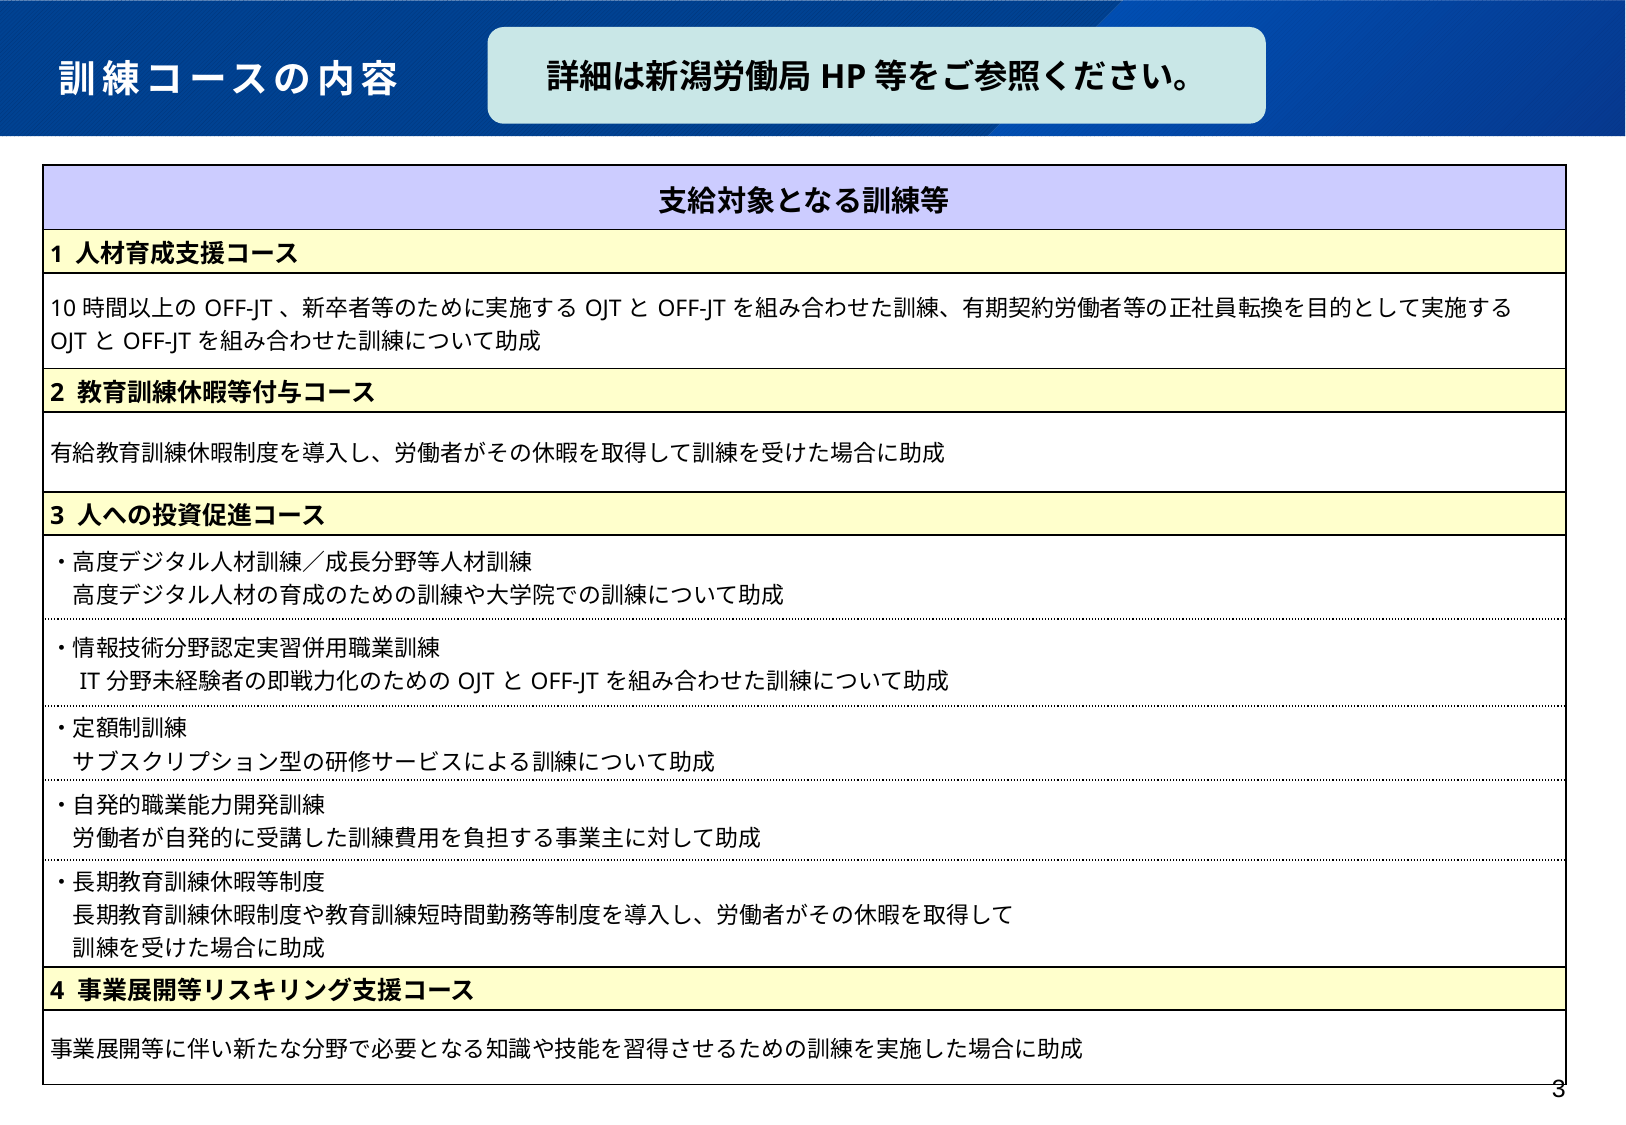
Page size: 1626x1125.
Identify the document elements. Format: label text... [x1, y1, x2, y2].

table_cell ・長期教育訓練休暇等制度 長期教育訓練休暇制度や教育訓練短時間勤務等制度を導入し、労働者がその休暇を取得して 訓練を受けた場合に助成 [44, 860, 1565, 966]
table_cell ・自発的職業能力開発訓練 労働者が自発的に受講した訓練費用を負担する事業主に対して助成 [44, 780, 1565, 860]
table_cell 10時間以上のOFF-JT、新卒者等のために実施するOJTとOFF-JTを組み合わせた訓練、有期契約労働者等の正社員転換を目的として実施する OJTとOFF-JTを組み合わせた訓練について助成 [44, 274, 1565, 368]
table_cell 1 人材育成支援コース [44, 230, 1565, 272]
table_cell ・定額制訓練 サブスクリプション型の研修サービスによる訓練について助成 [44, 706, 1565, 780]
text_box 詳細は新潟労働局HP等をご参照ください。 [486, 25, 1267, 125]
table_cell 4 事業展開等リスキリング支援コース [44, 968, 1565, 1009]
slide_number 3 [1462, 1085, 1566, 1118]
table_cell 3 人への投資促進コース [44, 493, 1565, 534]
table_cell ・高度デジタル人材訓練／成長分野等人材訓練 高度デジタル人材の育成のための訓練や大学院での訓練について助成 [44, 536, 1565, 619]
table_cell 事業展開等に伴い新たな分野で必要となる知識や技能を習得させるための訓練を実施した場合に助成 [44, 1011, 1565, 1084]
table_cell ・情報技術分野認定実習併用職業訓練 IT分野未経験者の即戦力化のためのOJTとOFF-JTを組み合わせた訓練について助成 [44, 619, 1565, 706]
table_cell 有給教育訓練休暇制度を導入し、労働者がその休暇を取得して訓練を受けた場合に助成 [44, 413, 1565, 491]
table_cell 2 教育訓練休暇等付与コース [44, 369, 1565, 411]
title 訓練コースの内容 [0, 24, 1625, 122]
table_header 支給対象となる訓練等 [44, 166, 1565, 229]
